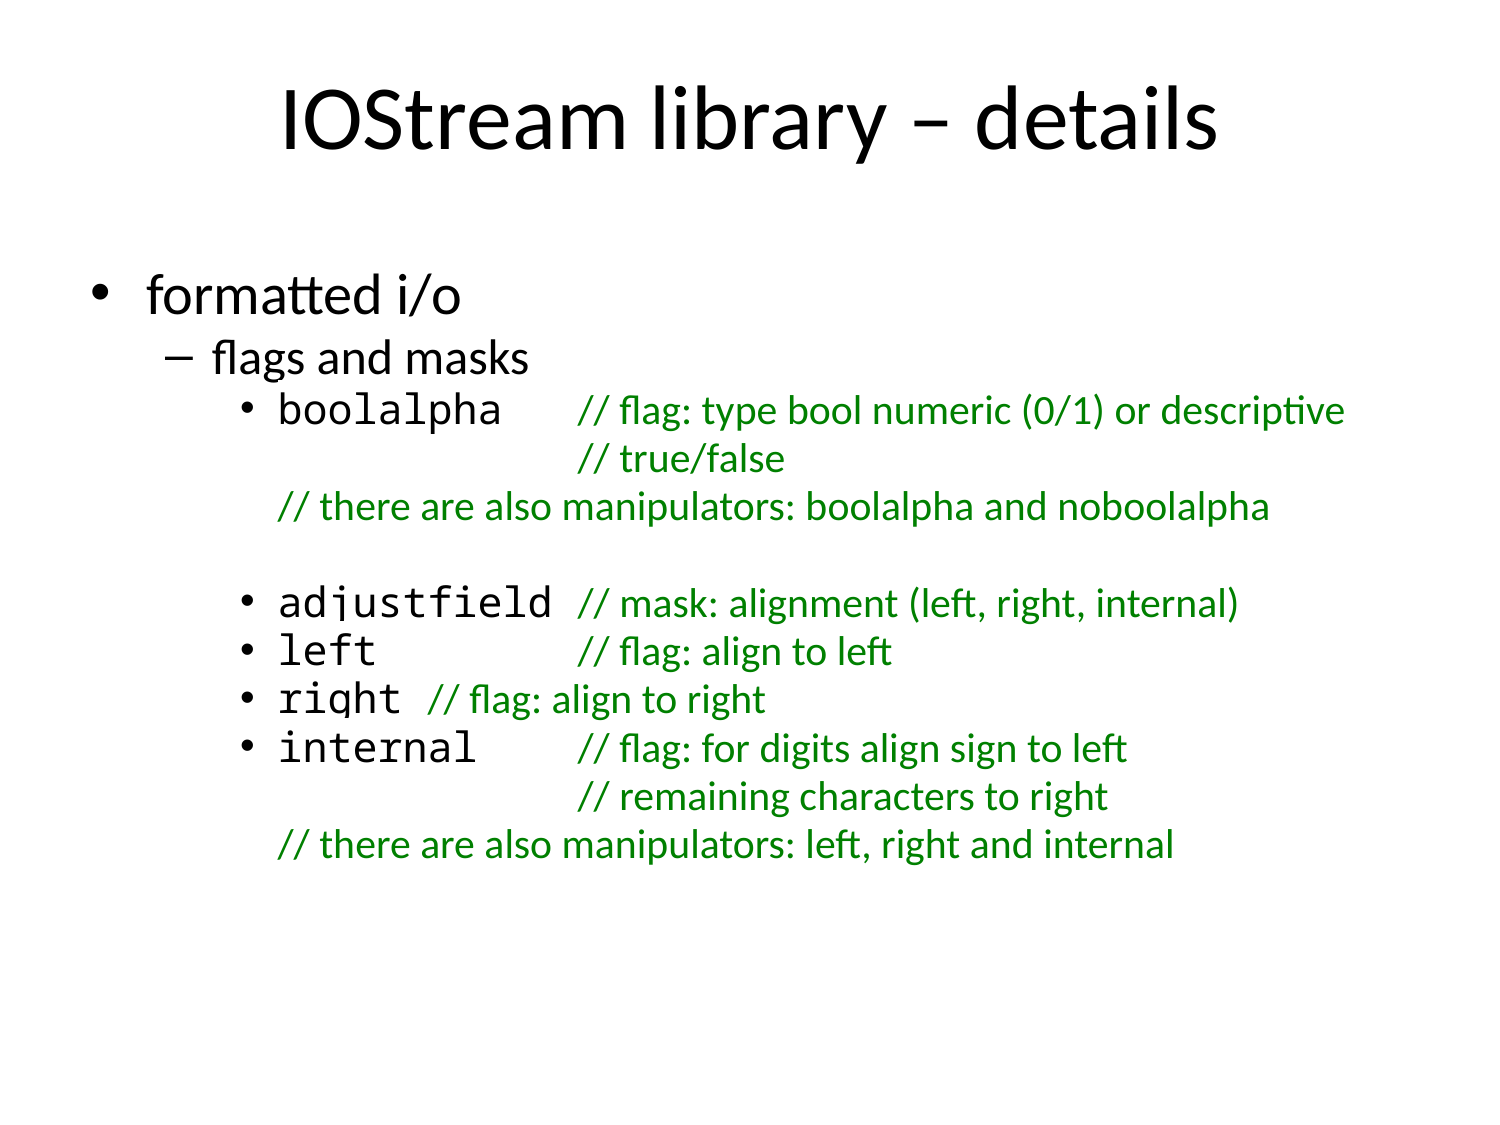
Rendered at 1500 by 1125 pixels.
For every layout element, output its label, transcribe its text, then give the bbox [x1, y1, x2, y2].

title IOStream library – details [75, 19, 1425, 207]
list formatted i/o flags and masks boolalpha // flag: type bool numeric (0/1) or descriptive // true/false // there are also manipulators: boolalpha and noboolalpha adjustfield // mask: alignment (left, right, internal) left // flag: align to left right // flag: align to right internal // flag: for digits align sign to left // remaining characters to right // there are also manipulators: left, right and internal [75, 262, 1425, 1005]
